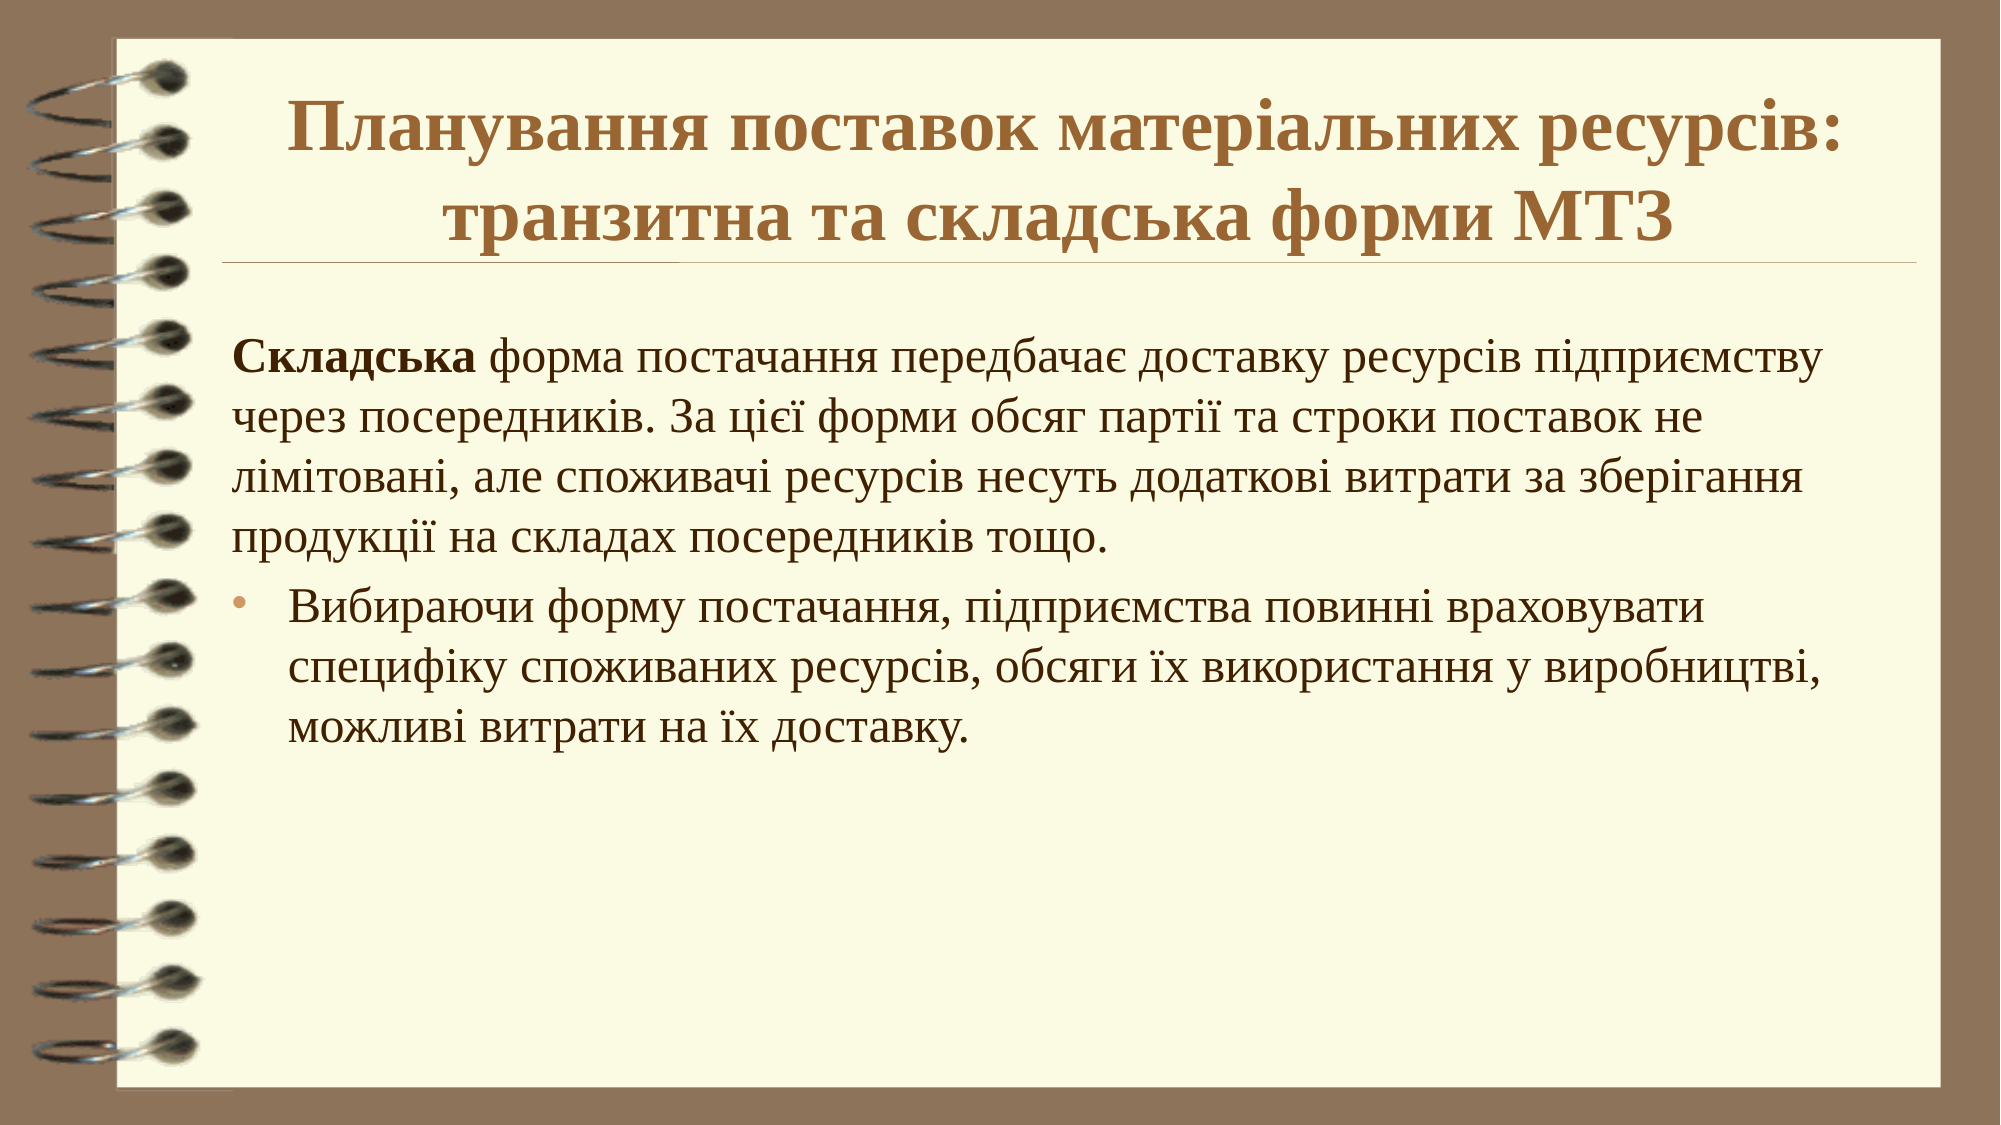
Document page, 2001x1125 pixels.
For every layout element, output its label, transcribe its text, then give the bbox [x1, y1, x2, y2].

title Планування поставок матеріальних ресурсів: транзитна та складська форми МТЗ [216, 68, 1917, 263]
list Складська форма постачання передбачає доставку ресурсів підприємству через посередників. За цієї форми обсяг партії та строки поставок не лімітовані, але споживачі ресурсів несуть додаткові витрати за зберігання продукції на складах посередників тощо. Вибираючи форму постачання, підприємства повинні враховувати специфіку споживаних ресурсів, обсяги їх використання у виробництві, можливі витрати на їх доставку. [216, 314, 1940, 1125]
picture [0, 0, 233, 1125]
